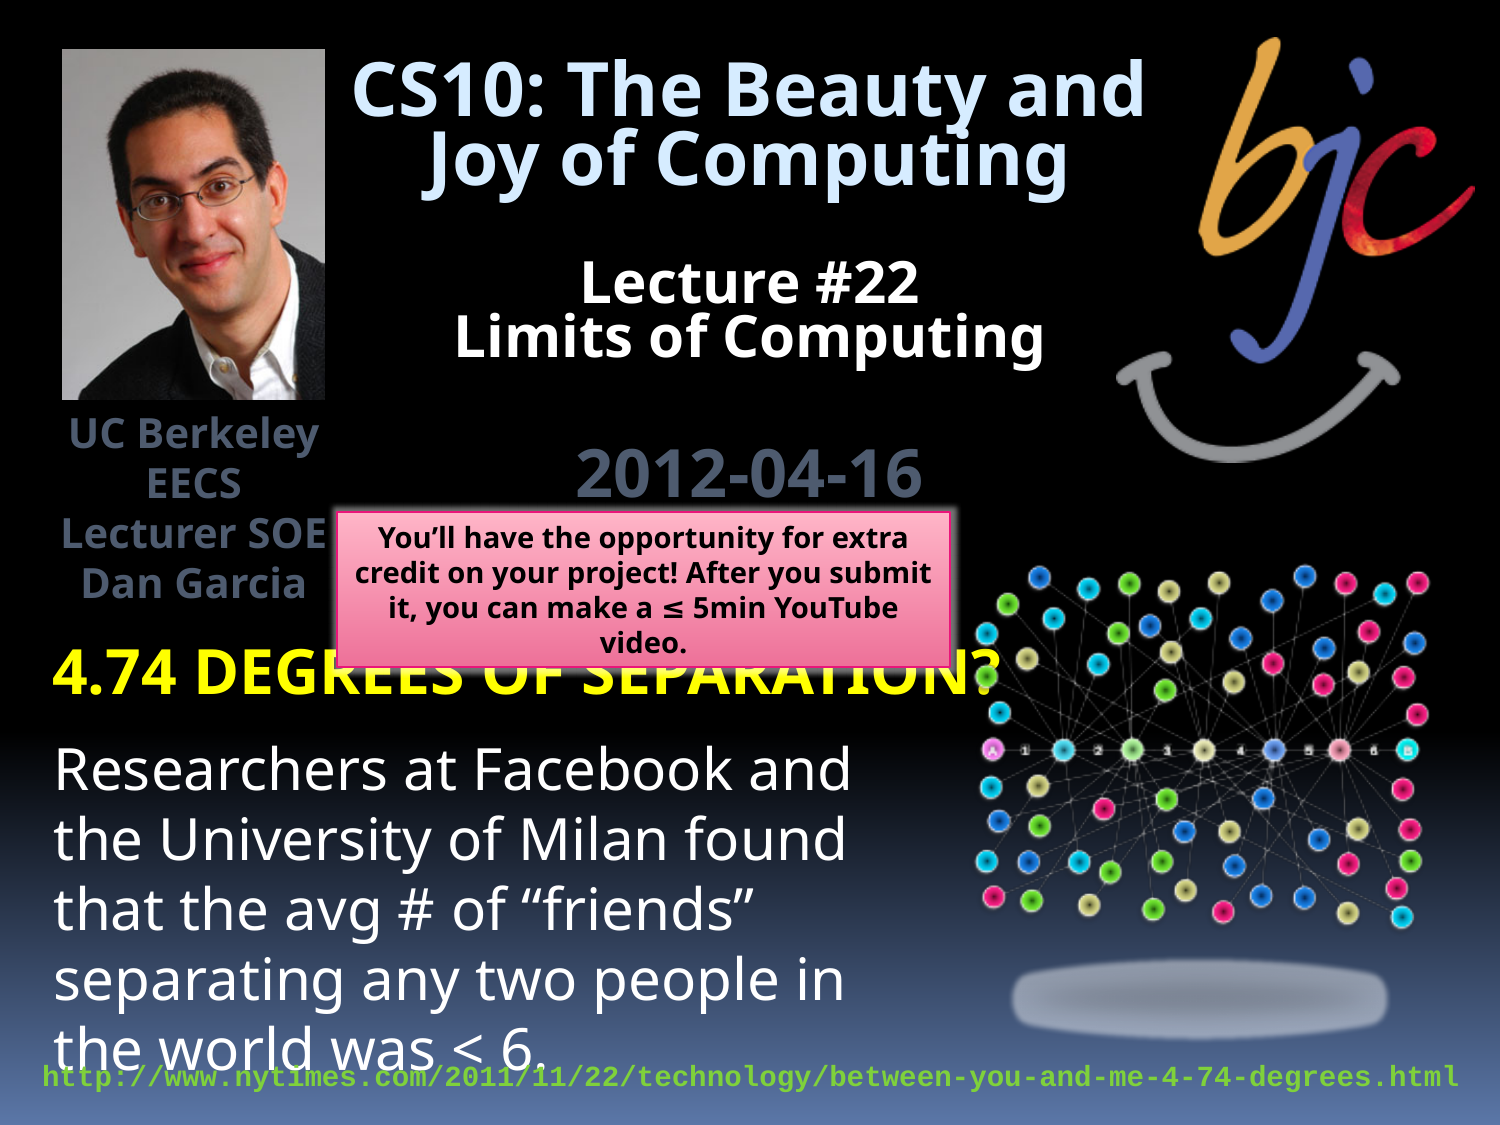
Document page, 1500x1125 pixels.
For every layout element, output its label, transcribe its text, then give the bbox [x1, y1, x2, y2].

picture [62, 49, 326, 401]
text_box You’ll have the opportunity for extra credit on your project! After you submit it, you can make a ≤ 5min YouTube video. [336, 511, 951, 668]
text_box http://www.nytimes.com/2011/11/22/technology/between-you-and-me-4-74-degrees.html [0, 1049, 1500, 1113]
title 4.74 degrees of separation? [37, 624, 933, 724]
subtitle Researchers at Facebook and the University of Milan found that the avg # of “friends” separating any two people in the world was < 6. [37, 724, 963, 1049]
picture [1115, 37, 1476, 463]
text_box UC Berkeley EECS Lecturer SOE Dan Garcia [0, 399, 388, 615]
picture [941, 549, 1463, 942]
text_box CS10: The Beauty and Joy of Computing Lecture #22 Limits of Computing 2012-04-16 [324, 0, 1175, 515]
